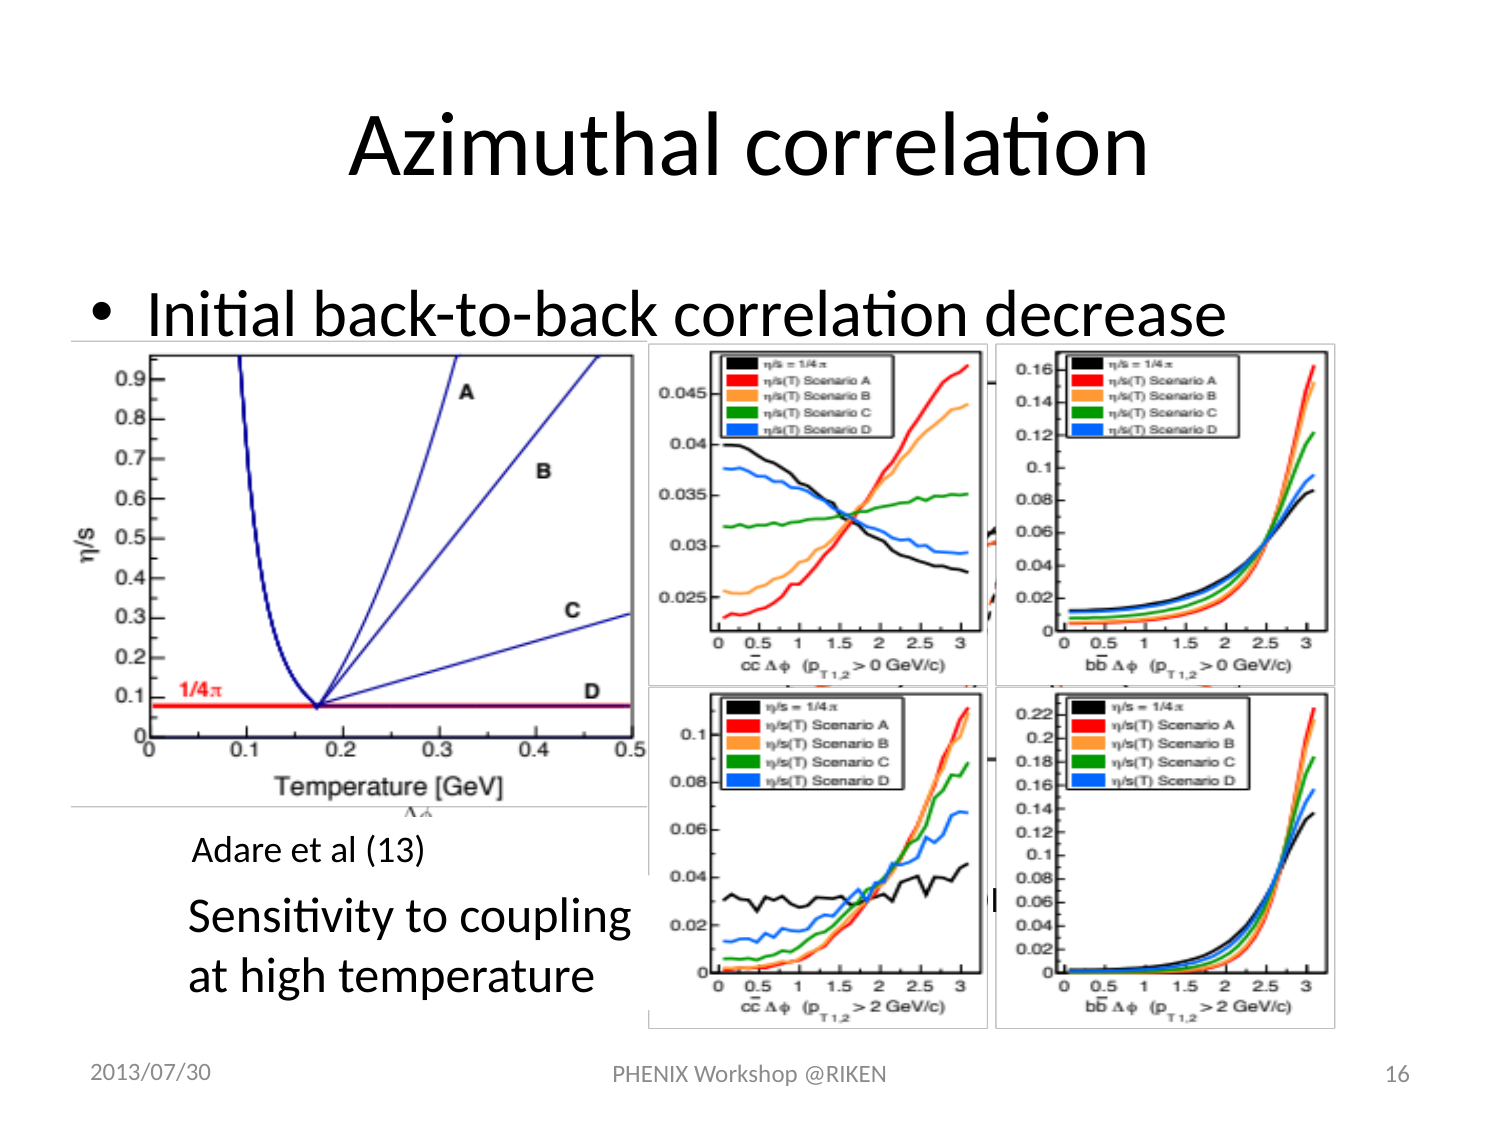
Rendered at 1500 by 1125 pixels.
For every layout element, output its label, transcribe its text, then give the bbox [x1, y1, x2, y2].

slide_number 16 [1074, 1042, 1425, 1103]
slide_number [75, 1040, 425, 1101]
list Initial back-to-back correlation decrease [75, 262, 1425, 1005]
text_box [70, 333, 1348, 1031]
title Azimuthal correlation [75, 45, 1425, 233]
footer PHENIX Workshop @RIKEN [512, 1042, 988, 1103]
